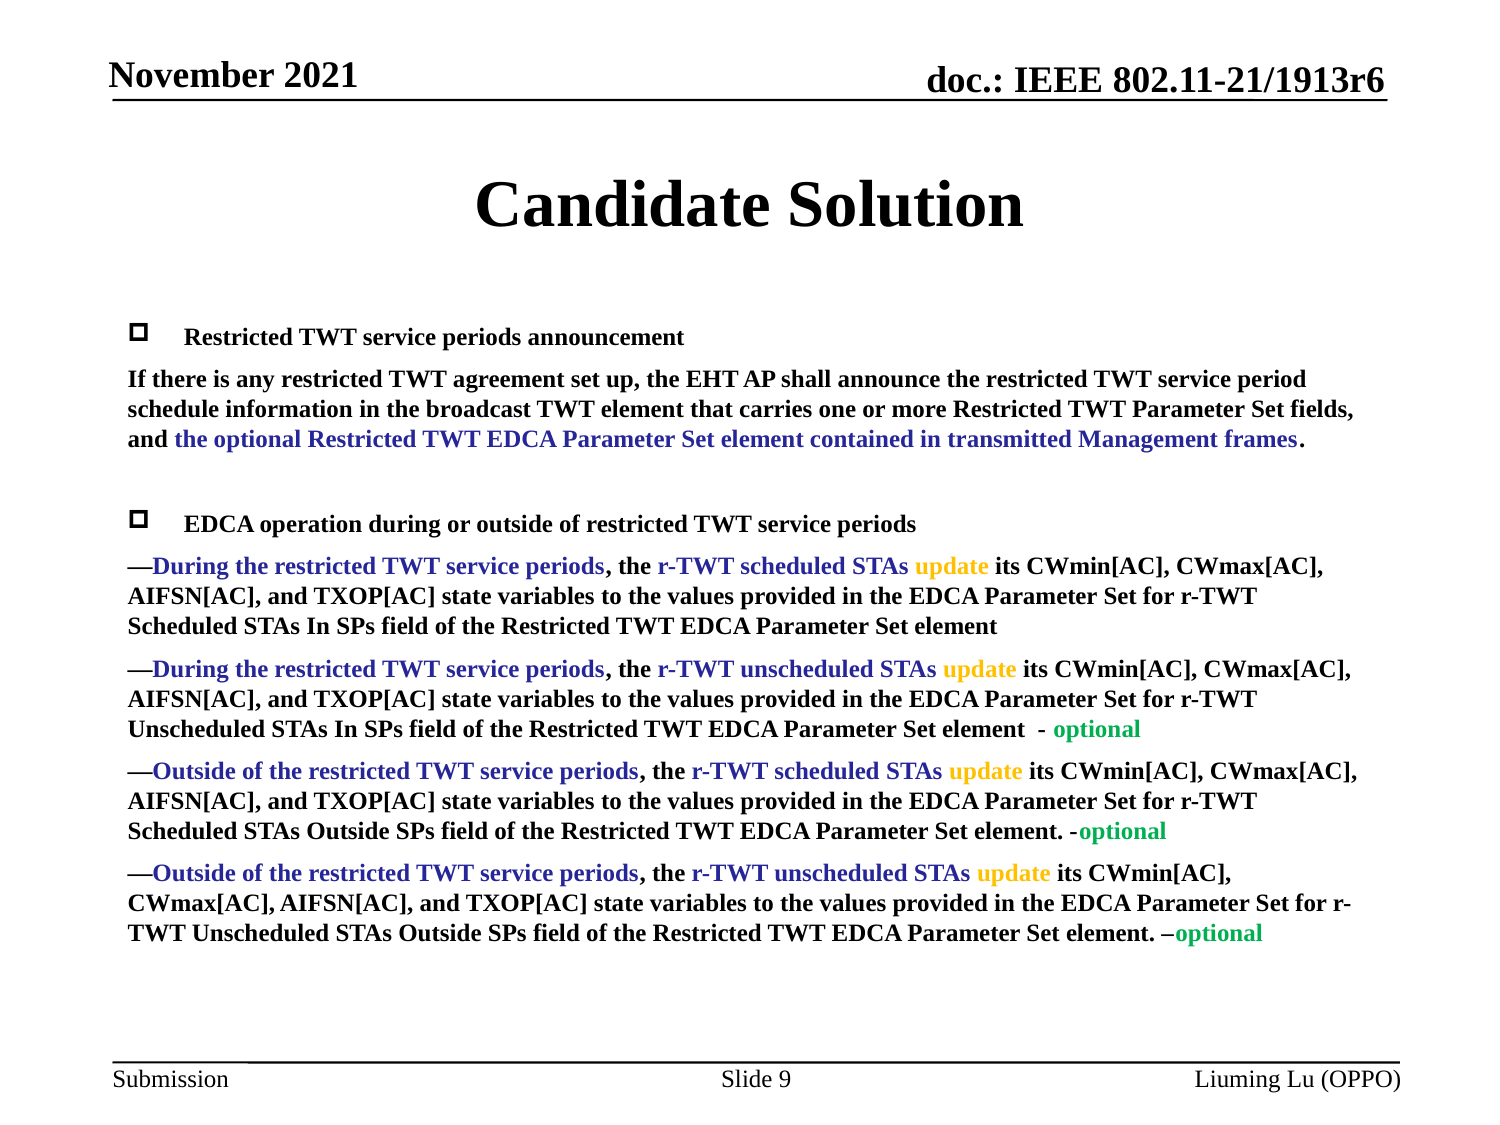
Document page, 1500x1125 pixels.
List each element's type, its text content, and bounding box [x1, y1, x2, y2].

title Candidate Solution [112, 112, 1388, 288]
footer Liuming Lu (OPPO) [949, 1061, 1402, 1093]
list Restricted TWT service periods announcement If there is any restricted TWT agreement set up, the EHT AP shall announce the restricted TWT service period schedule information in the broadcast TWT element that carries one or more Restricted TWT Parameter Set fields, and the optional Restricted TWT EDCA Parameter Set element contained in transmitted Management frames. EDCA operation during or outside of restricted TWT service periods —During the restricted TWT service periods, the r-TWT scheduled STAs update its CWmin[AC], CWmax[AC], AIFSN[AC], and TXOP[AC] state variables to the values provided in the EDCA Parameter Set for r-TWT Scheduled STAs In SPs field of the Restricted TWT EDCA Parameter Set element —During the restricted TWT service periods, the r-TWT unscheduled STAs update its CWmin[AC], CWmax[AC], AIFSN[AC], and TXOP[AC] state variables to the values provided in the EDCA Parameter Set for r-TWT Unscheduled STAs In SPs field of the Restricted TWT EDCA Parameter Set element - optional —Outside of the restricted TWT service periods, the r-TWT scheduled STAs update its CWmin[AC], CWmax[AC], AIFSN[AC], and TXOP[AC] state variables to the values provided in the EDCA Parameter Set for r-TWT Scheduled STAs Outside SPs field of the Restricted TWT EDCA Parameter Set element. -optional —Outside of the restricted TWT service periods, the r-TWT unscheduled STAs update its CWmin[AC], CWmax[AC], AIFSN[AC], and TXOP[AC] state variables to the values provided in the EDCA Parameter Set for r-TWT Unscheduled STAs Outside SPs field of the Restricted TWT EDCA Parameter Set element. –optional [112, 312, 1388, 988]
slide_number Slide 9 [712, 1061, 800, 1093]
